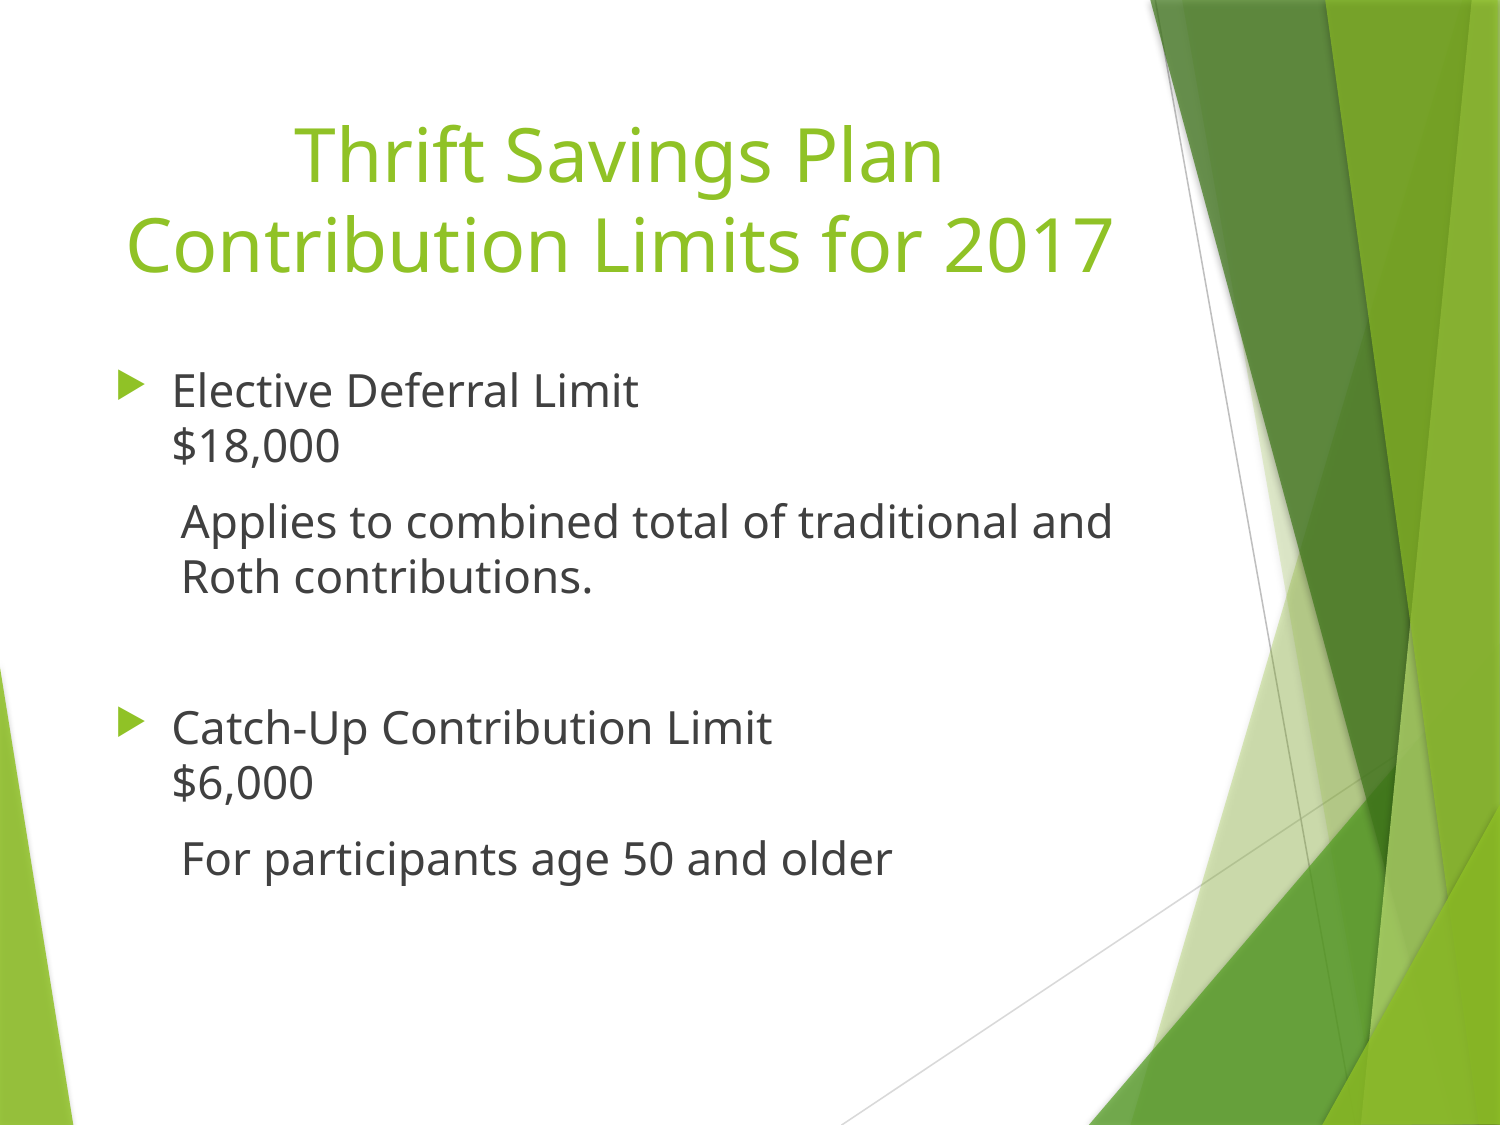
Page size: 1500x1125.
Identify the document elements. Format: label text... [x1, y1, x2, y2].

list Elective Deferral Limit $18,000 Applies to combined total of traditional and Roth contributions. Catch-Up Contribution Limit $6,000 For participants age 50 and older [99, 354, 1142, 992]
title Thrift Savings Plan Contribution Limits for 2017 [99, 99, 1142, 317]
